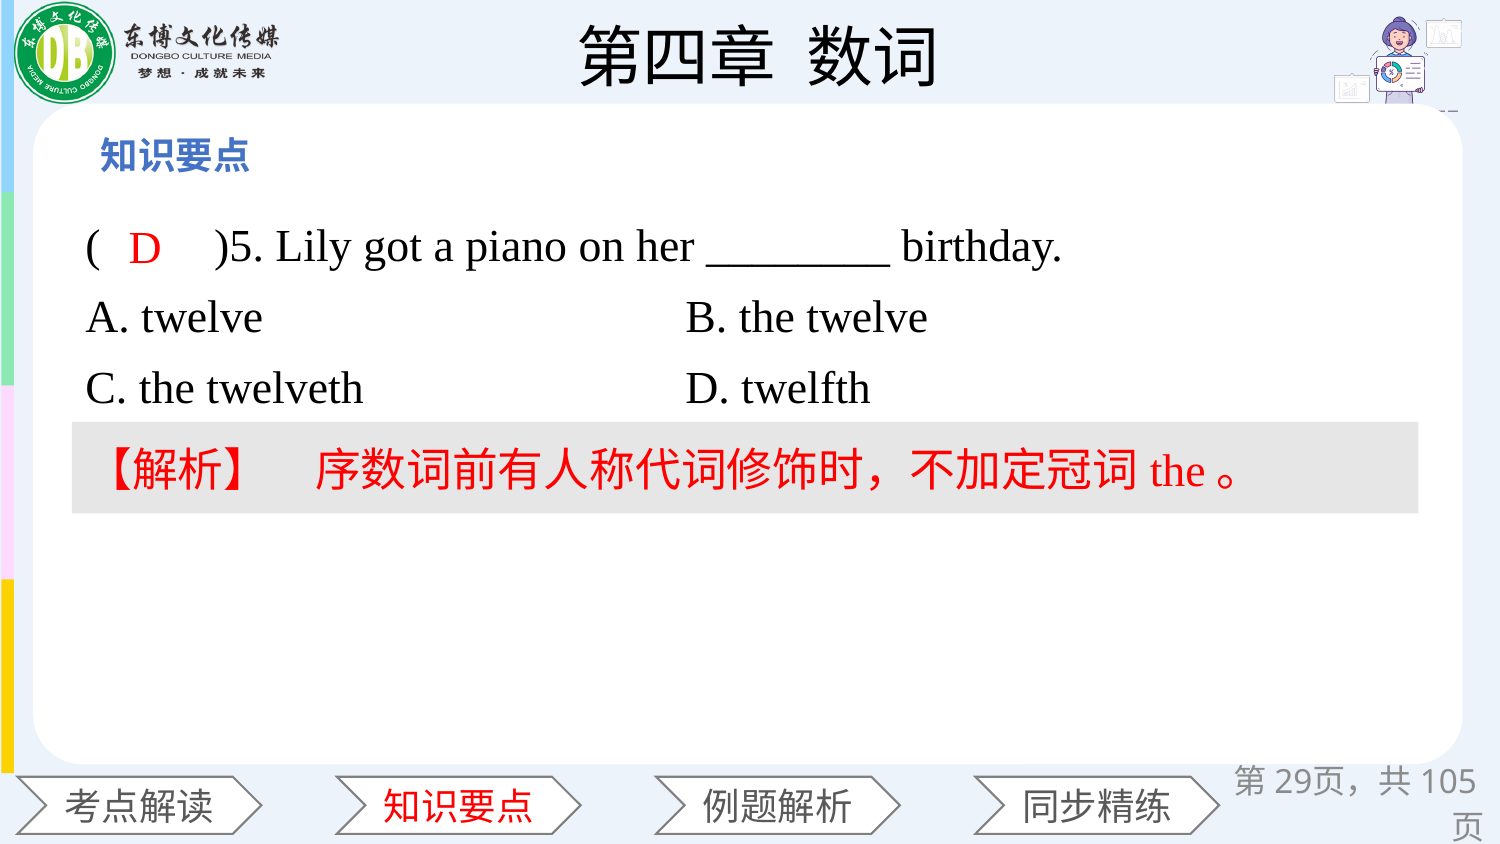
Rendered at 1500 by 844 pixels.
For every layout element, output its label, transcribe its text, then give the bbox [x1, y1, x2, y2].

picture [14, 1, 280, 104]
text_box 【解析】 序数词前有人称代词修饰时，不加定冠词the。 [71, 421, 1419, 514]
picture [1312, 0, 1487, 131]
text_box ( )5. Lily got a piano on her ________ birthday. A. twelve B. the twelve C. the twelveth D. twelfth [70, 191, 1442, 763]
slide_number 第页，共105页 [1195, 780, 1500, 826]
text_box D [114, 210, 179, 281]
